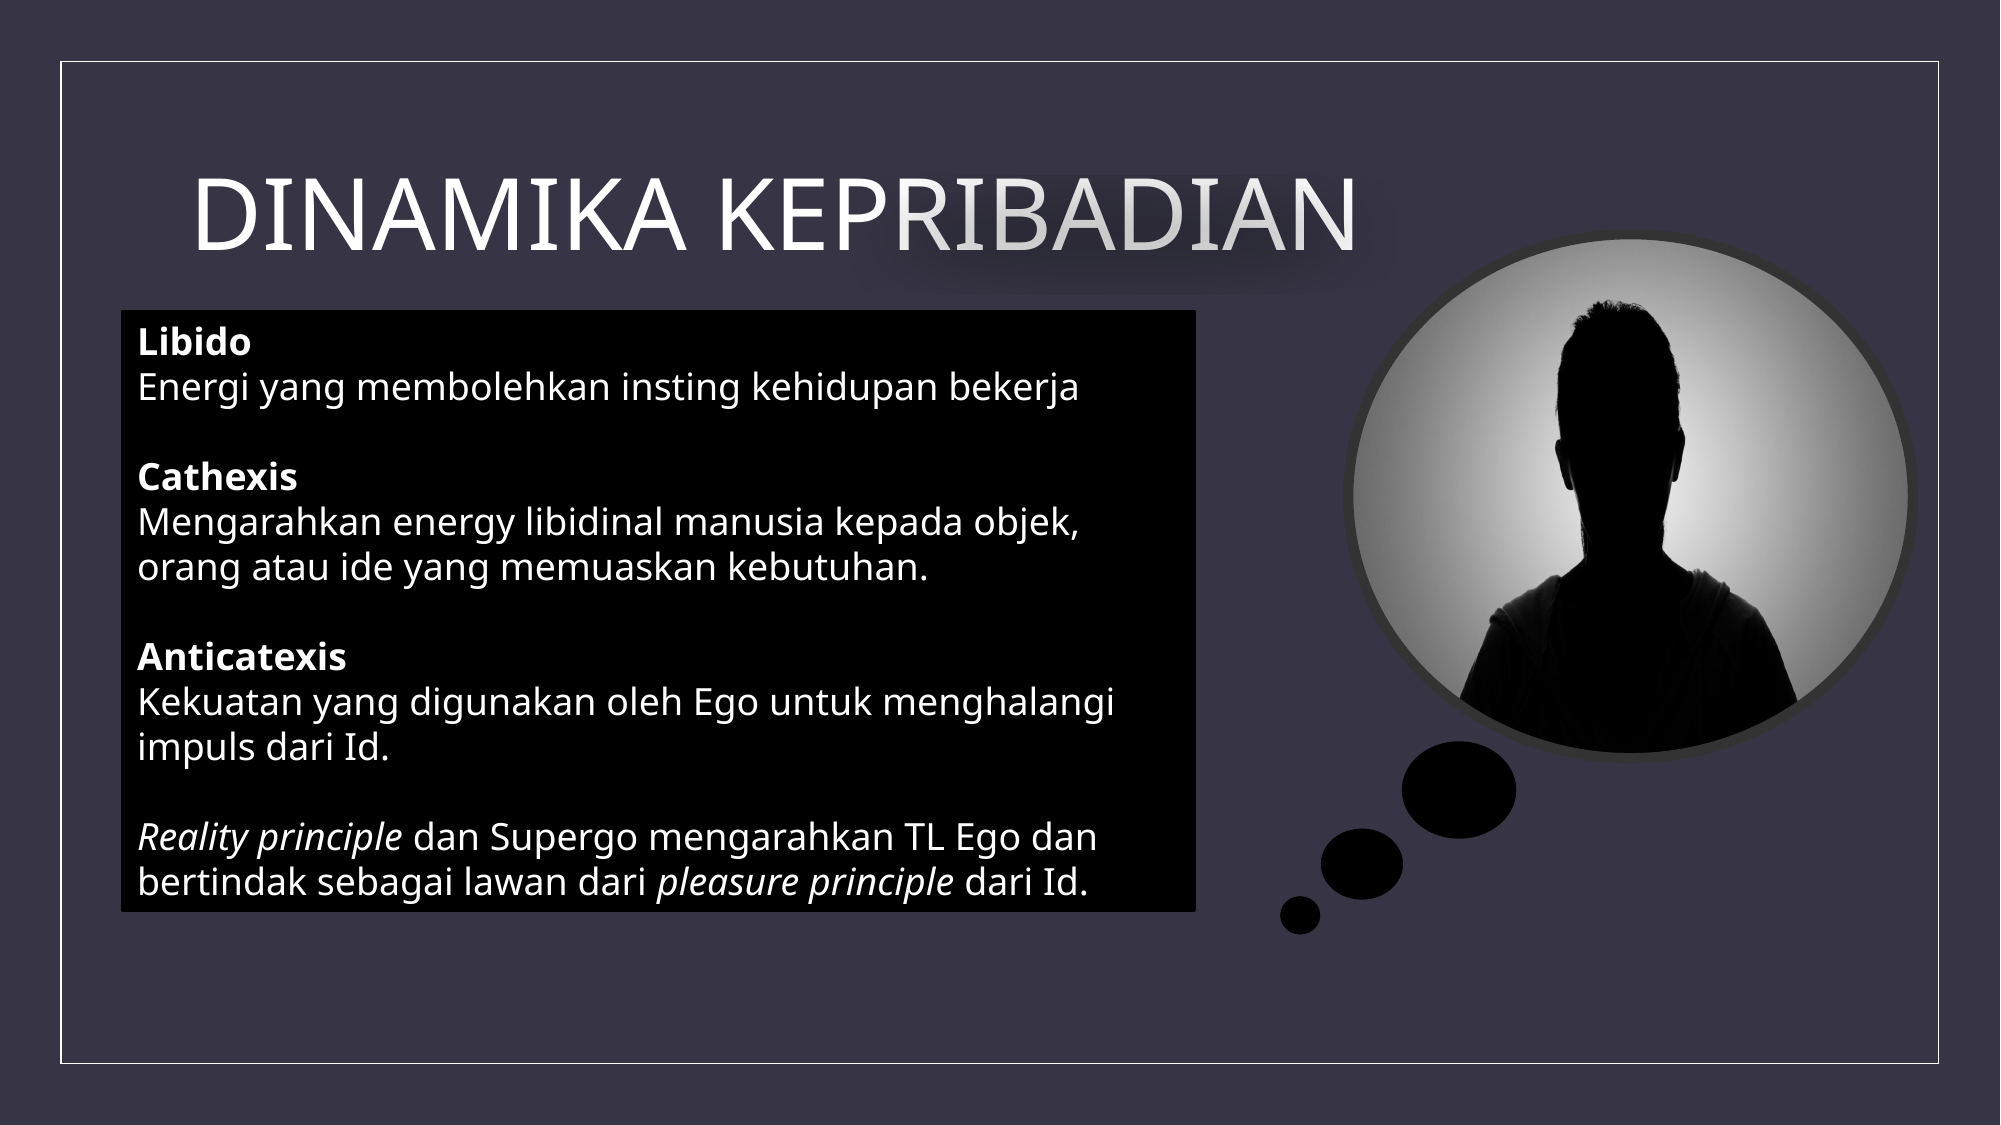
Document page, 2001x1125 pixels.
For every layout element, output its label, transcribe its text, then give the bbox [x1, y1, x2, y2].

text_box [1280, 896, 1321, 935]
text_box [1320, 828, 1403, 900]
text_box [1401, 766, 1517, 839]
picture [1348, 234, 1913, 759]
title DINAMIKA KEPRIBADIAN [174, 105, 1825, 331]
text_box Libido Energi yang membolehkan insting kehidupan bekerja Cathexis Mengarahkan energy libidinal manusia kepada objek, orang atau ide yang memuaskan kebutuhan. Anticatexis Kekuatan yang digunakan oleh Ego untuk menghalangi impuls dari Id. Reality principle dan Supergo mengarahkan TL Ego dan bertindak sebagai lawan dari pleasure principle dari Id. [121, 310, 1196, 912]
